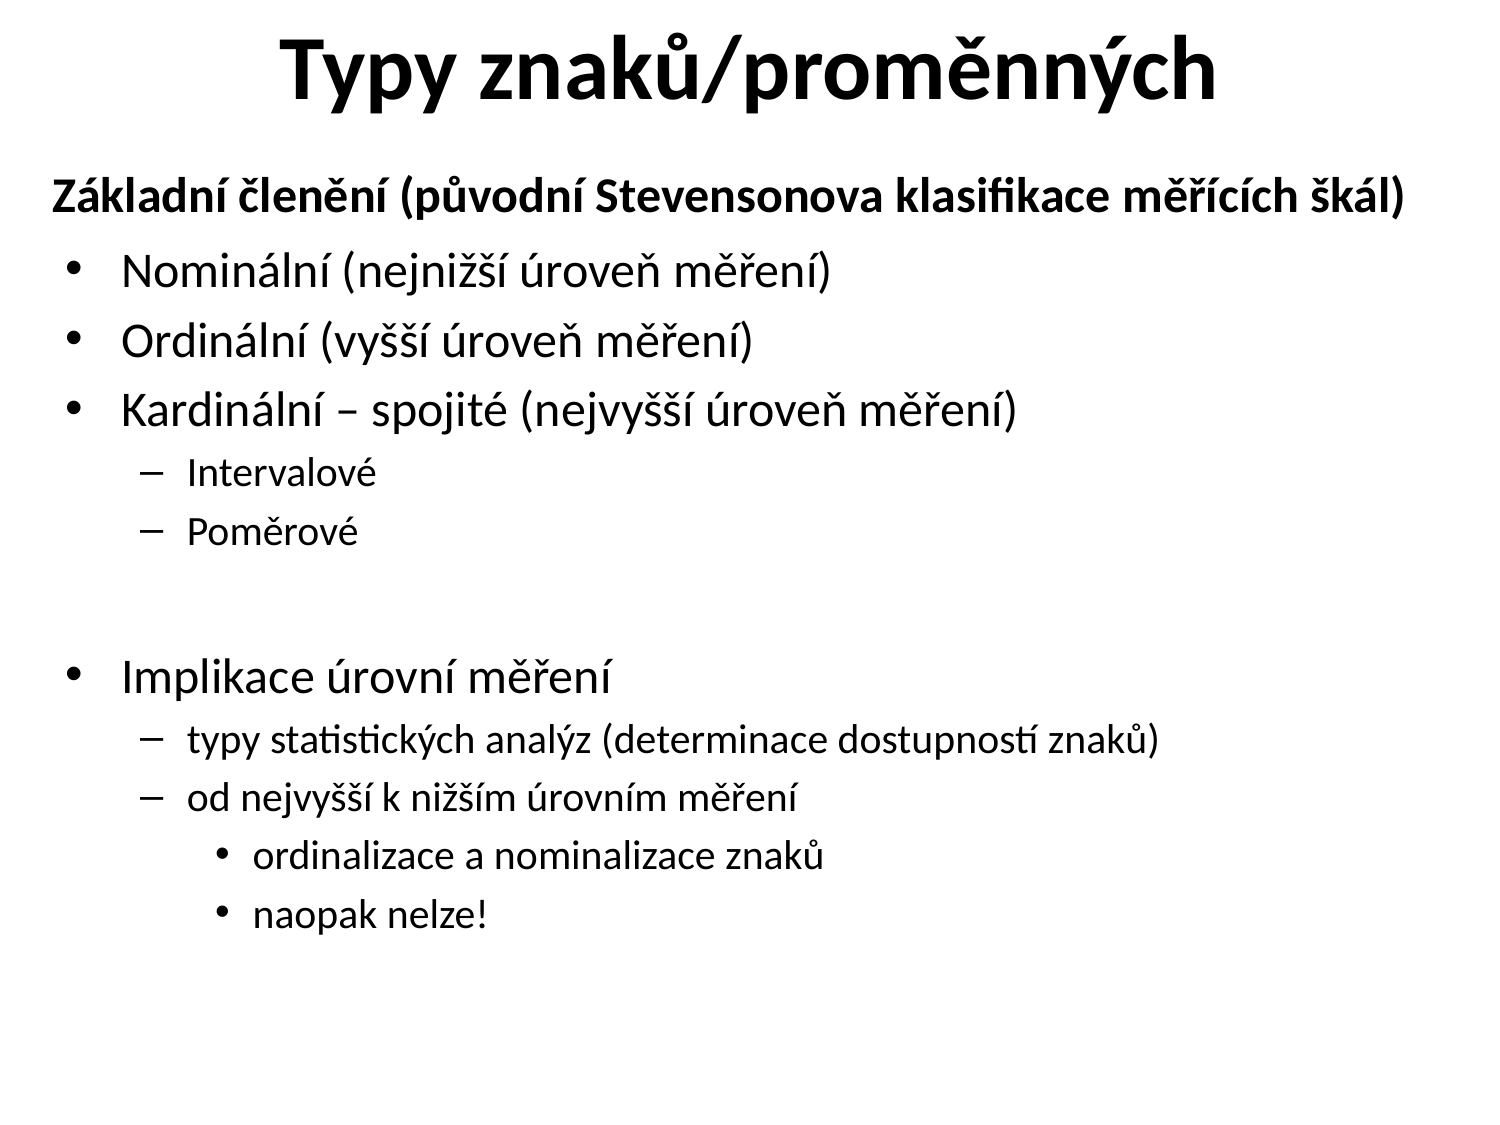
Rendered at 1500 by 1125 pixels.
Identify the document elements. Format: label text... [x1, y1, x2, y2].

list Základní členění (původní Stevensonova klasifikace měřících škál) [37, 125, 1425, 230]
title Typy znaků/proměnných [75, 0, 1425, 125]
list Nominální (nejnižší úroveň měření) Ordinální (vyšší úroveň měření) Kardinální – spojité (nejvyšší úroveň měření) Intervalové Poměrové Implikace úrovní měření typy statistických analýz (determinace dostupností znaků) od nejvyšší k nižším úrovním měření ordinalizace a nominalizace znaků naopak nelze! [50, 229, 1425, 950]
